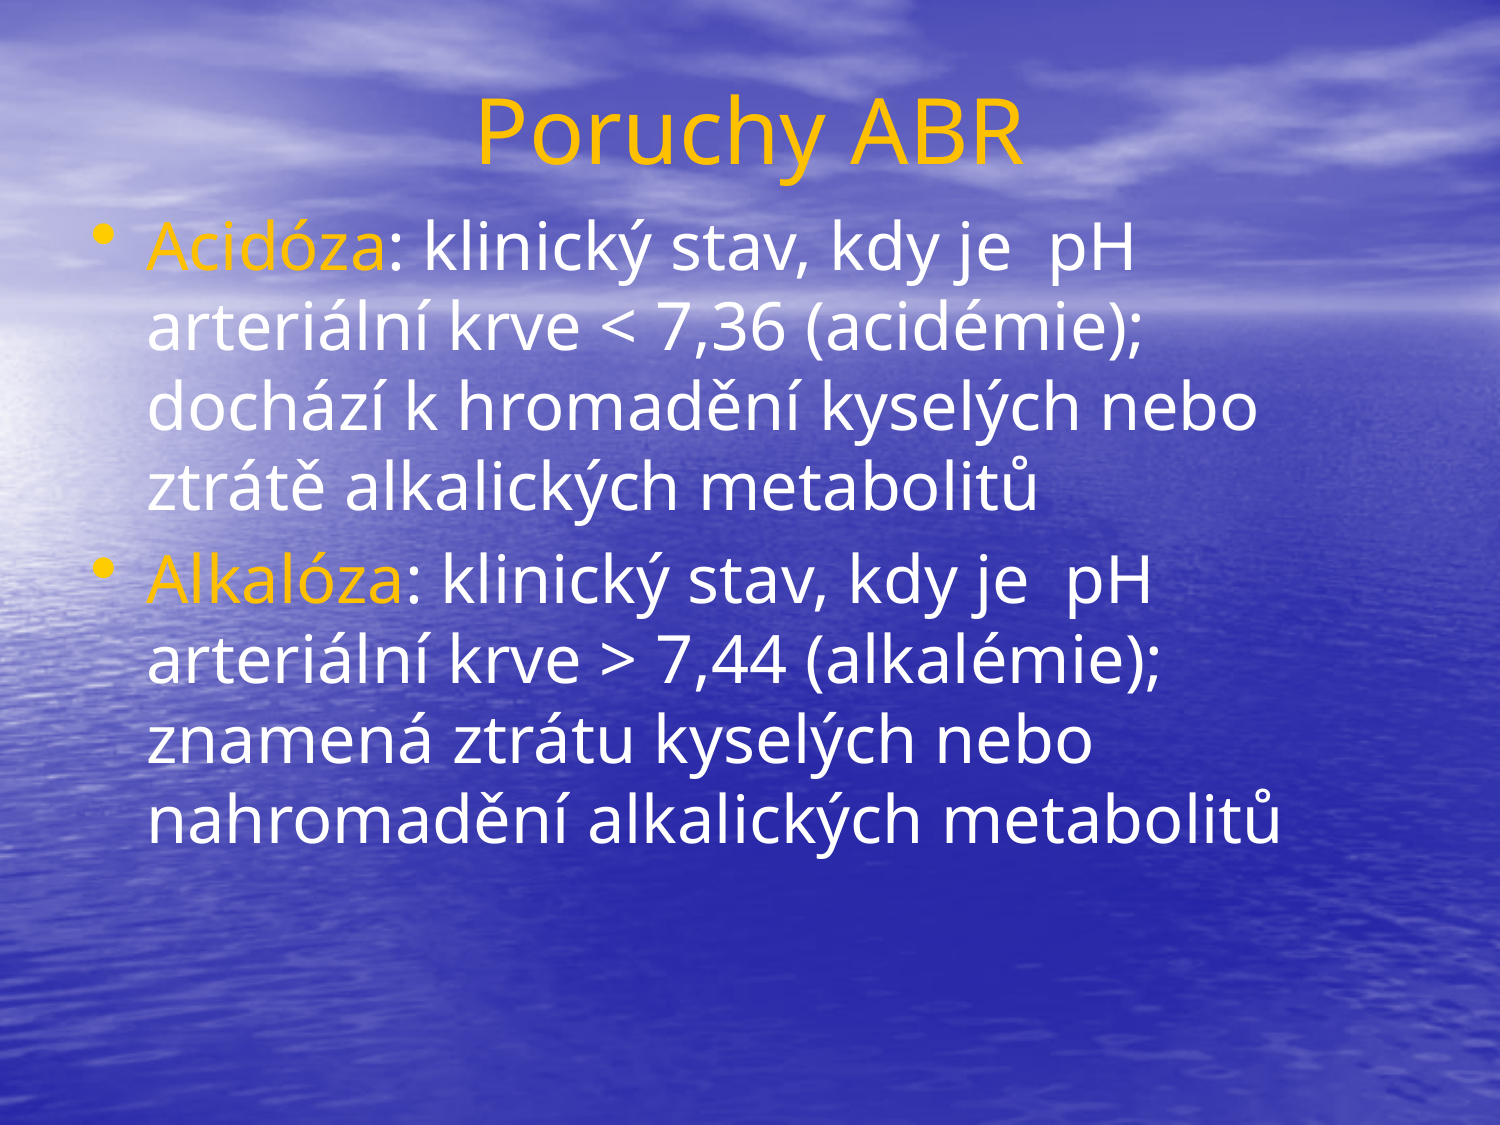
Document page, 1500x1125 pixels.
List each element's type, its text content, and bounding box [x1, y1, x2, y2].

title Poruchy ABR [75, 47, 1425, 196]
list Acidóza: klinický stav, kdy je pH arteriální krve < 7,36 (acidémie); dochází k hromadění kyselých nebo ztrátě alkalických metabolitů Alkalóza: klinický stav, kdy je pH arteriální krve > 7,44 (alkalémie); znamená ztrátu kyselých nebo nahromadění alkalických metabolitů [75, 196, 1425, 1083]
